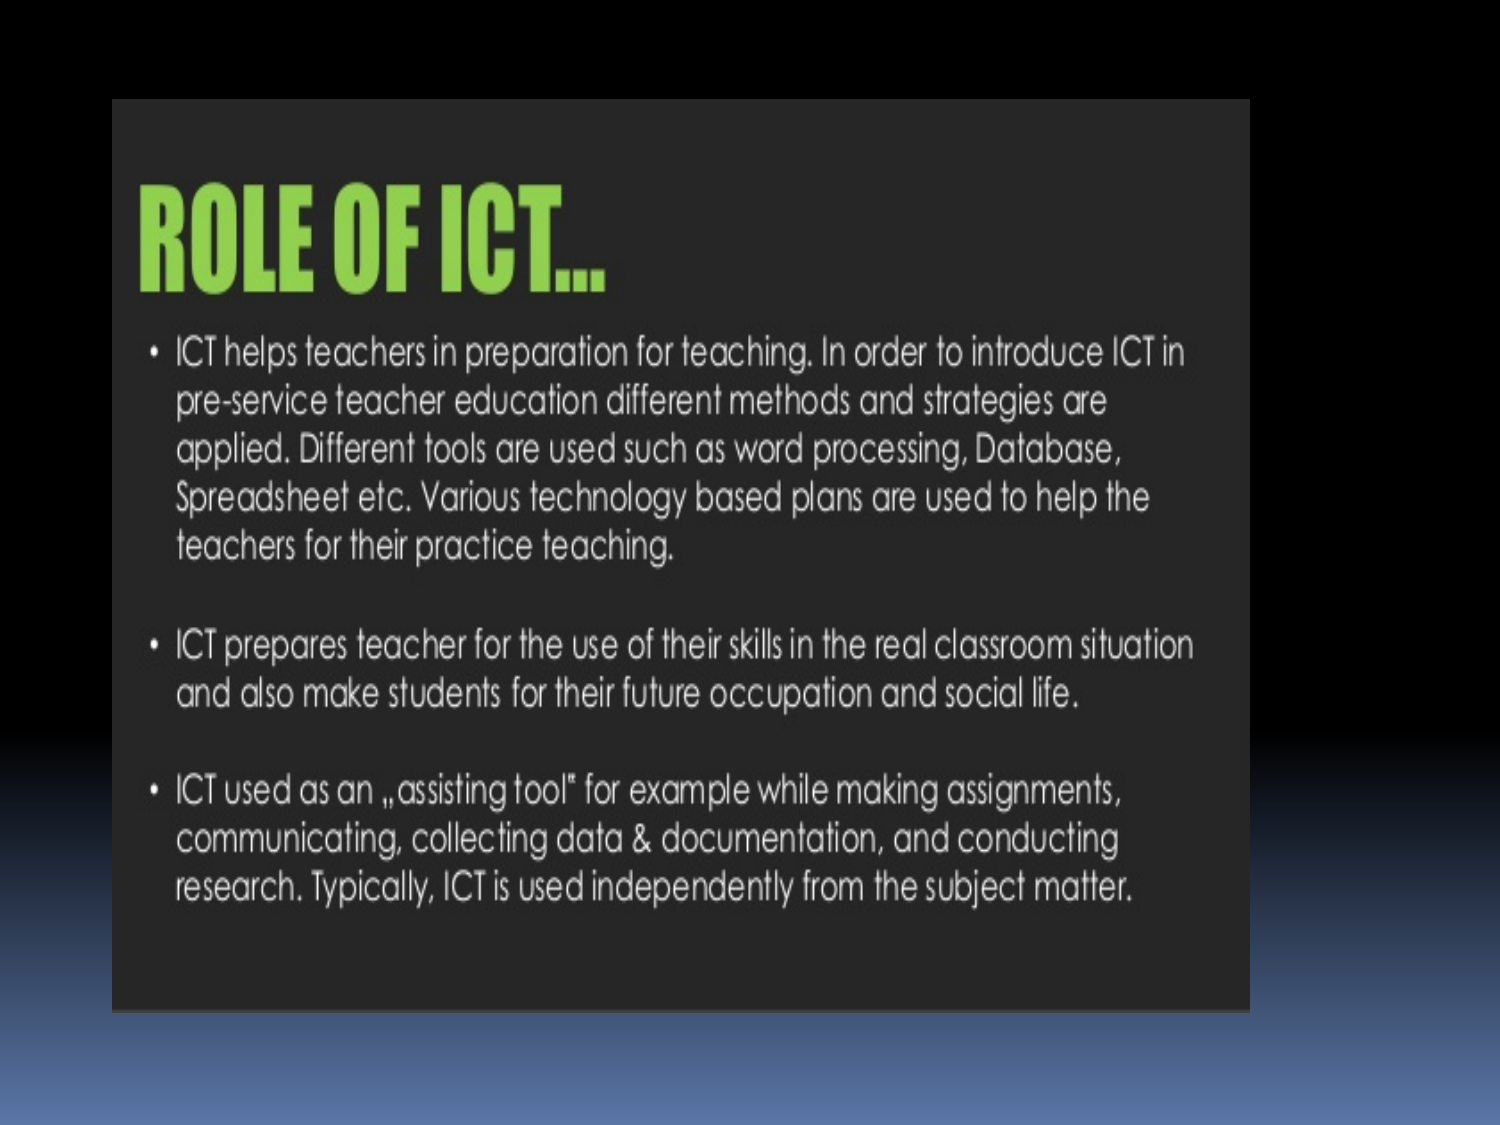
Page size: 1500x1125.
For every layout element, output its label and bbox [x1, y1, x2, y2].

picture [111, 99, 1251, 1013]
